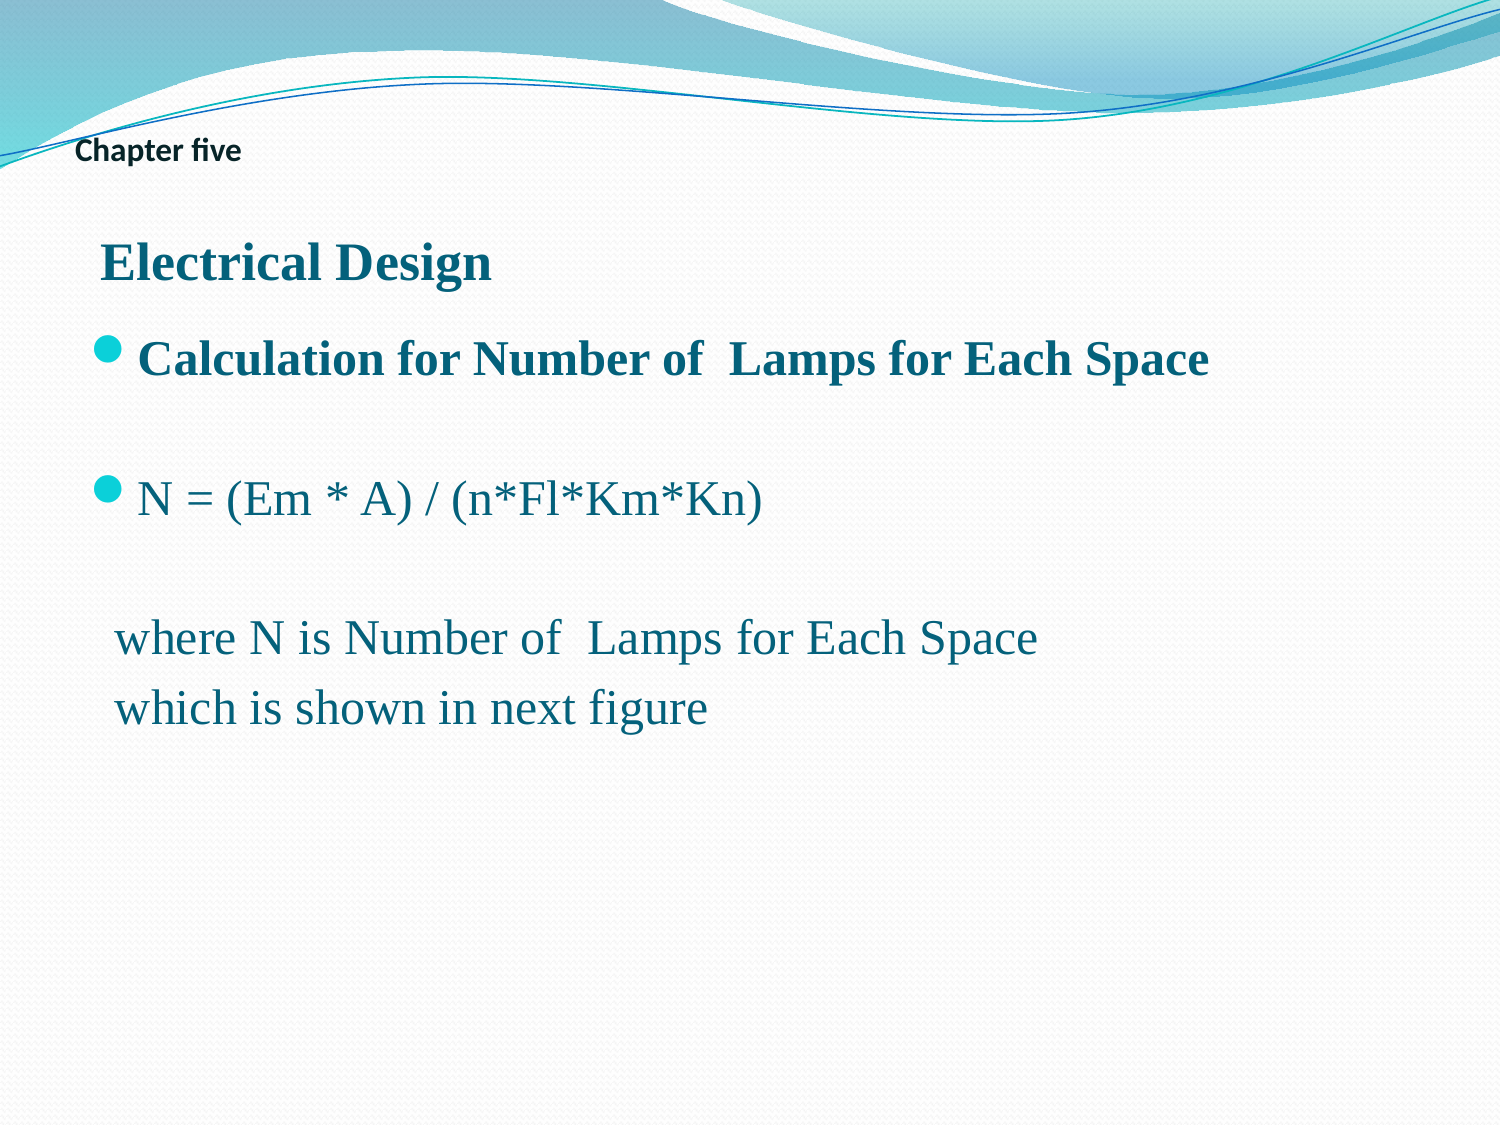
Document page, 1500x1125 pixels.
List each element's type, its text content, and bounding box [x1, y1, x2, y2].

title Chapter five Electrical Design [74, 115, 1426, 304]
list Calculation for Number of Lamps for Each Space N = (Em * A) / (n*Fl*Km*Kn) where N is Number of Lamps for Each Space which is shown in next figure [74, 317, 1426, 1038]
